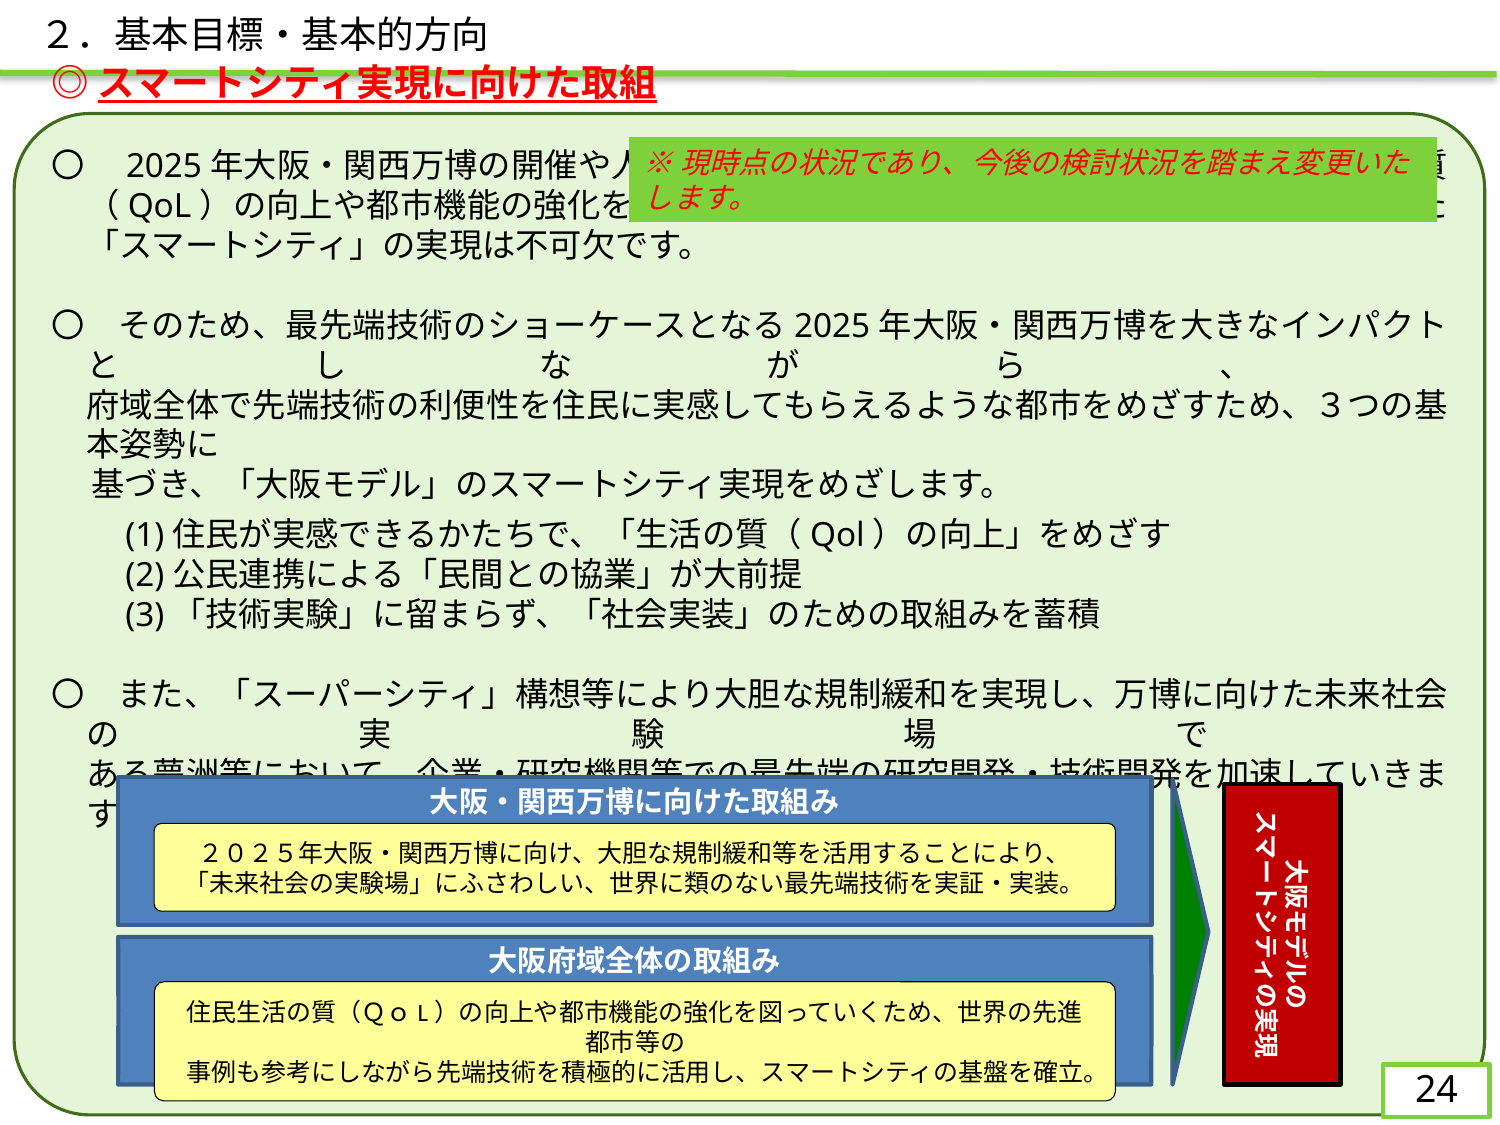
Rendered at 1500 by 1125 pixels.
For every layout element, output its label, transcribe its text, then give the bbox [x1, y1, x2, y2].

text_box ※現時点の状況であり、今後の検討状況を踏まえ変更いたします。 [629, 137, 1437, 222]
text_box ２．基本目標・基本的方向 [0, 3, 1497, 64]
text_box 大阪・関西万博に向けた取組み [118, 777, 1152, 926]
text_box 大阪府域全体の取組み [118, 936, 1152, 1085]
text_box ２０２５年大阪・関西万博に向け、大胆な規制緩和等を活用することにより、 「未来社会の実験場」にふさわしい、世界に類のない最先端技術を実証・実装。 [154, 823, 1116, 912]
text_box 23 [1381, 1062, 1492, 1119]
text_box 大阪モデルの スマートシティの実現 [1224, 784, 1341, 1085]
text_box ◎スマートシティ実現に向けた取組 〇 2025年大阪・関西万博の開催や人口減少・超高齢社会の到来を見据え、住民の生活の質（QoL）の向上や都市機能の強化を図っていく上で、AIやIoTなどの先端技術を活用した「スマートシティ」の実現は不可欠です。 〇 そのため、最先端技術のショーケースとなる2025年大阪・関西万博を大きなインパクトとしながら、 府域全体で先端技術の利便性を住民に実感してもらえるような都市をめざすため、３つの基本姿勢に 基づき、「大阪モデル」のスマートシティ実現をめざします。 (1)住民が実感できるかたちで、「生活の質（Qol）の向上」をめざす (2)公民連携による「民間との協業」が大前提 (3)「技術実験」に留まらず、「社会実装」のための取組みを蓄積 〇 また、「スーパーシティ」構想等により大胆な規制緩和を実現し、万博に向けた未来社会の実験場で ある夢洲等において、企業・研究機関等での最先端の研究開発・技術開発を加速していきます。 [12, 111, 1487, 1117]
text_box [1172, 779, 1209, 1085]
text_box 住民生活の質（ＱｏL）の向上や都市機能の強化を図っていくため、世界の先進都市等の 事例も参考にしながら先端技術を積極的に活用し、スマートシティの基盤を確立。 [154, 981, 1116, 1101]
